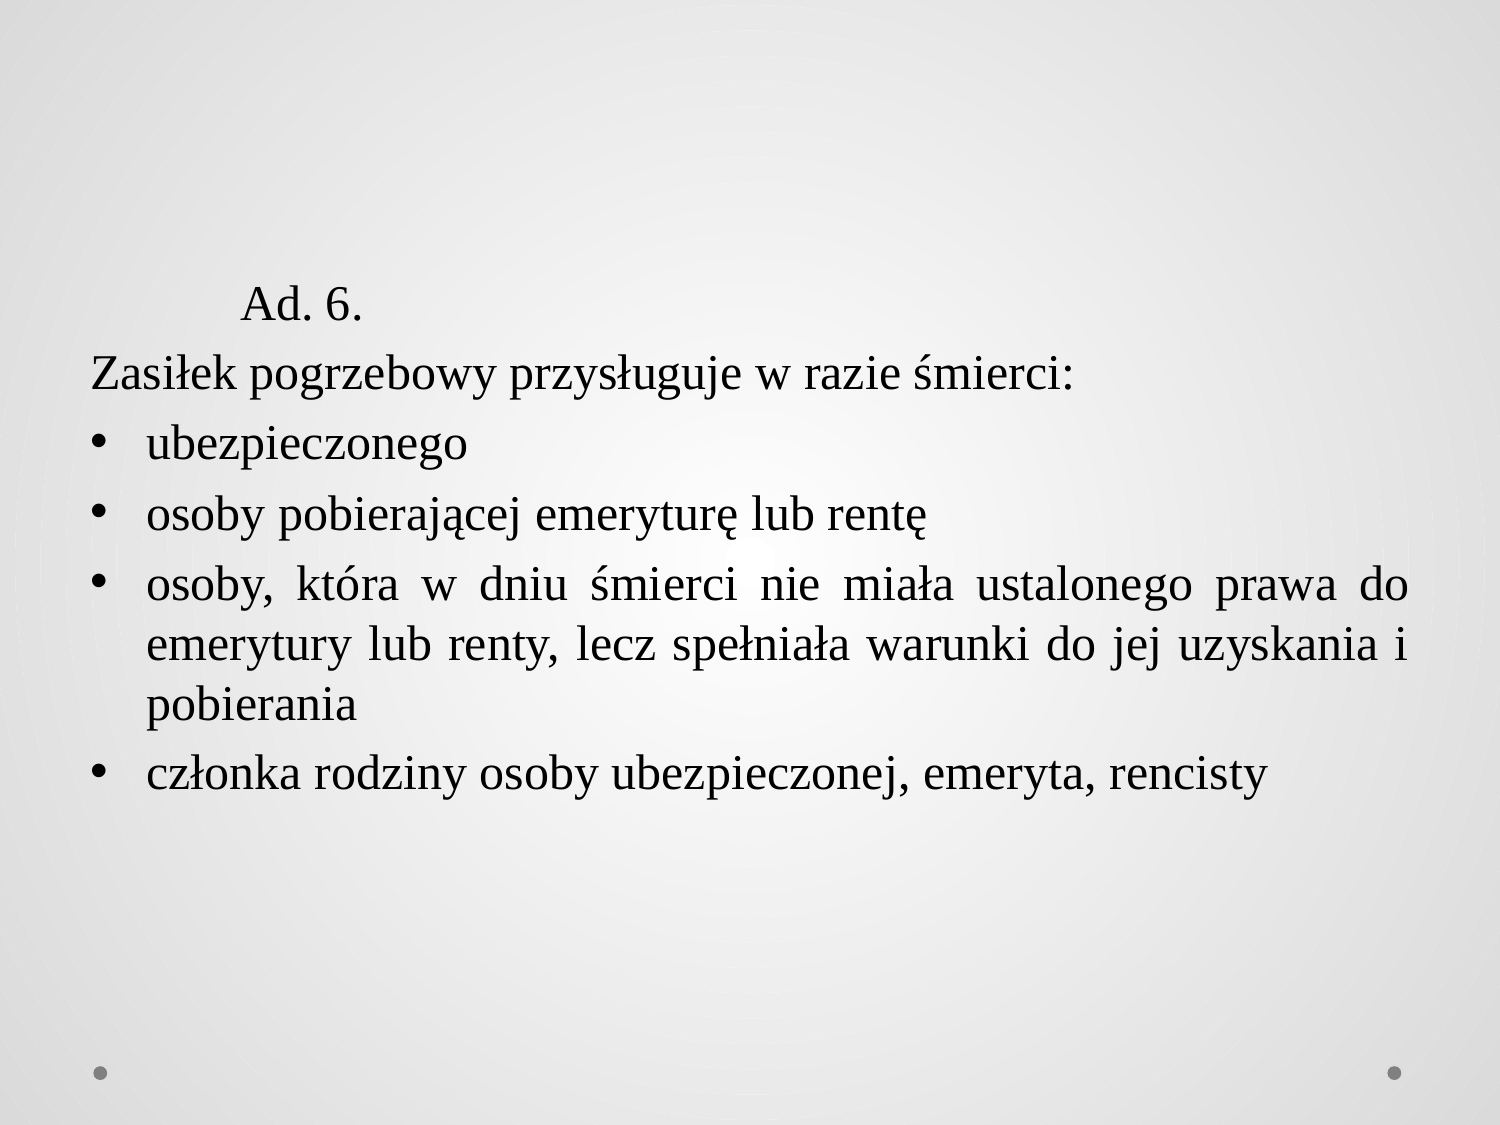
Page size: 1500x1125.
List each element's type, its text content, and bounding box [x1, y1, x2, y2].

list Ad. 6. Zasiłek pogrzebowy przysługuje w razie śmierci: ubezpieczonego osoby pobierającej emeryturę lub rentę osoby, która w dniu śmierci nie miała ustalonego prawa do emerytury lub renty, lecz spełniała warunki do jej uzyskania i pobierania członka rodziny osoby ubezpieczonej, emeryta, rencisty [75, 262, 1425, 1005]
